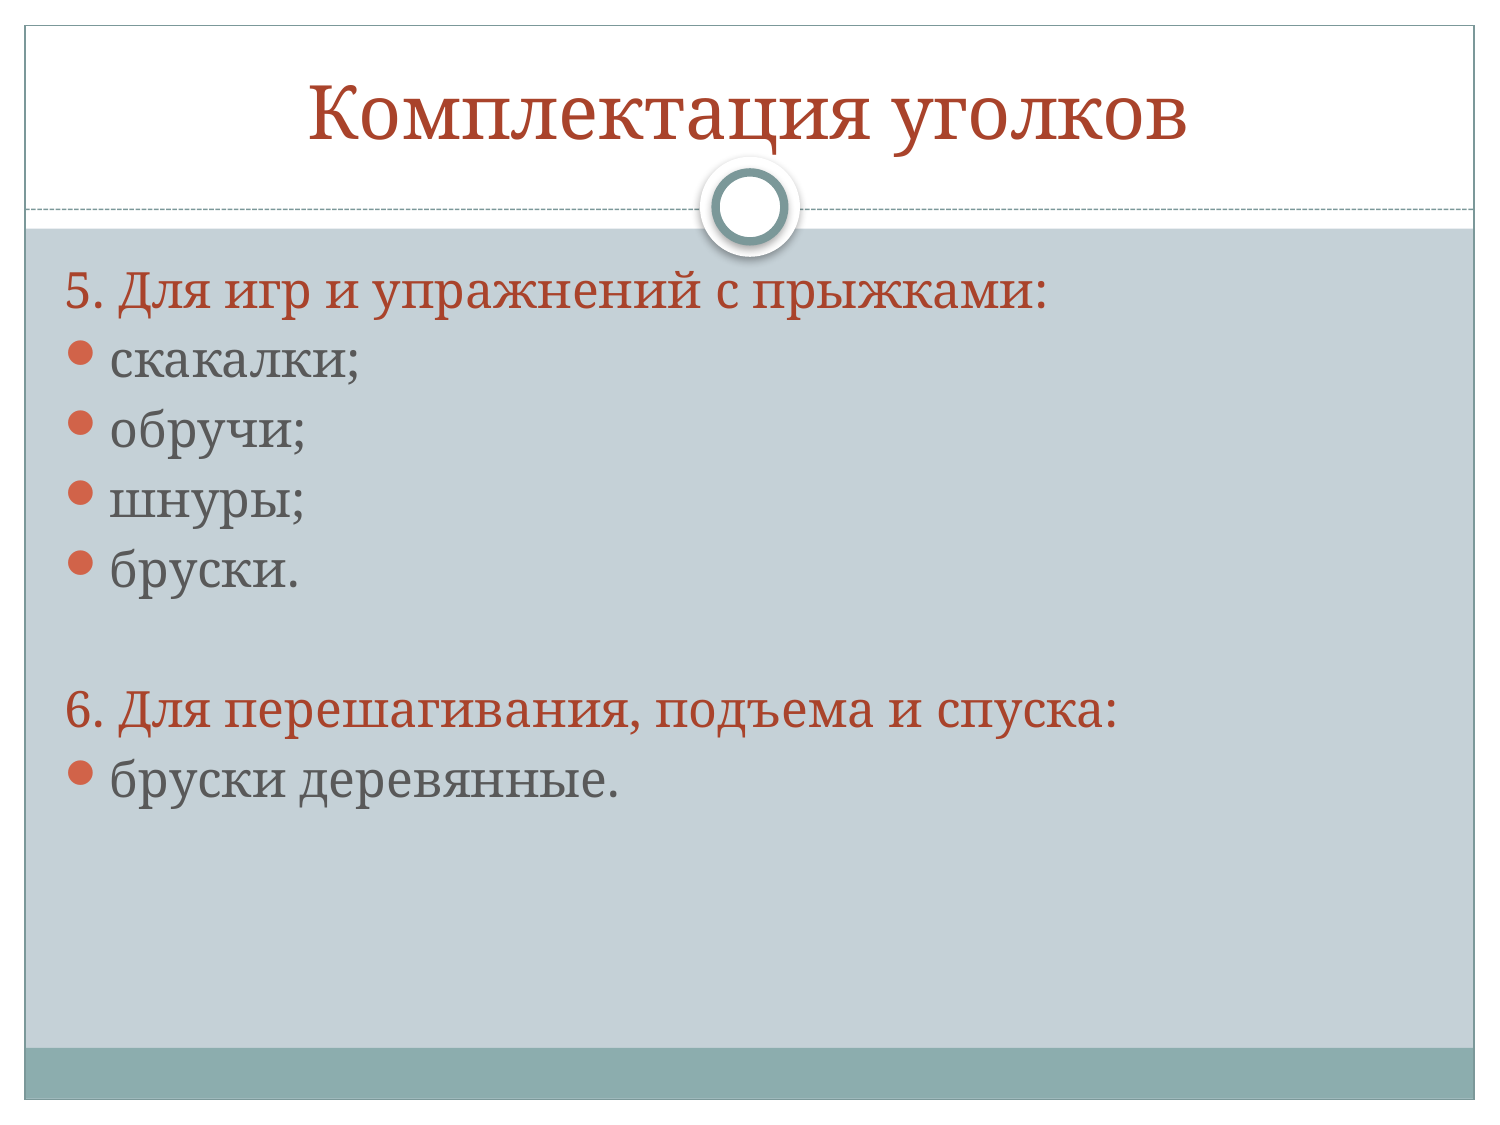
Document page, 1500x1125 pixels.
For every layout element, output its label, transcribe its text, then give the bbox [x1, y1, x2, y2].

list 5. Для игр и упражнений с прыжками: скакалки; обручи; шнуры; бруски. 6. Для перешагивания, подъема и спуска: бруски деревянные. [49, 250, 1445, 1001]
title Комплектация уголков [49, 37, 1450, 163]
